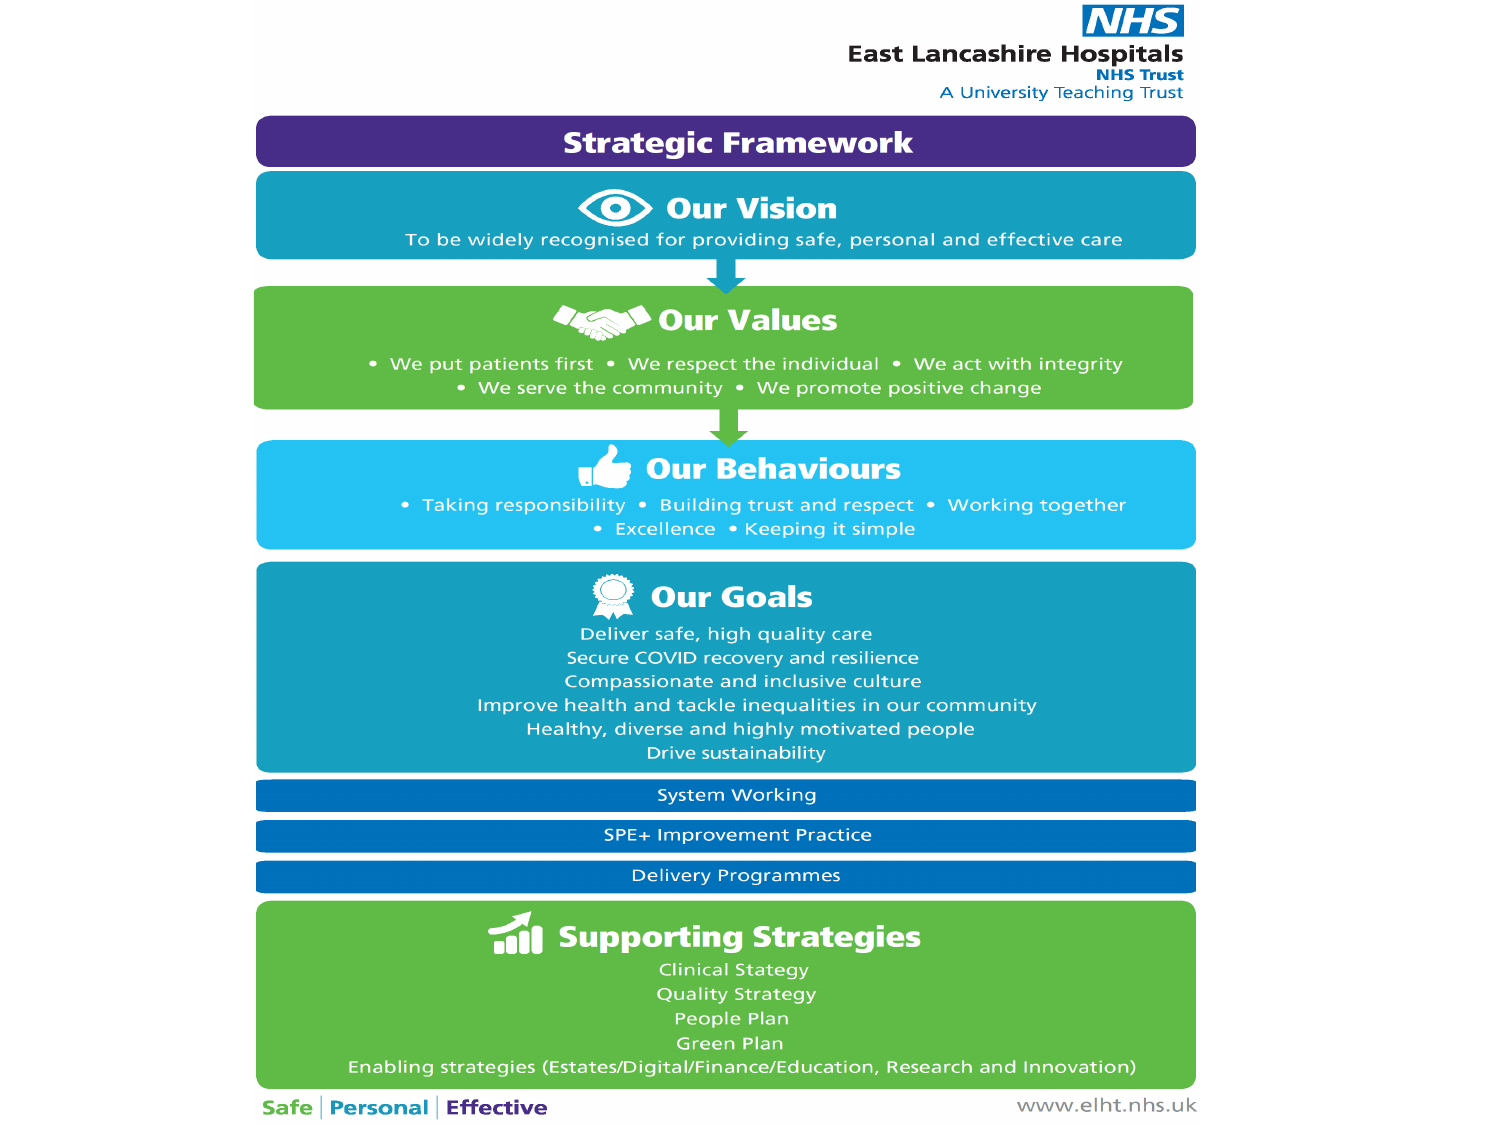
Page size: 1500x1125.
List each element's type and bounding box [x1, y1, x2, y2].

text_box [253, 0, 1199, 1125]
